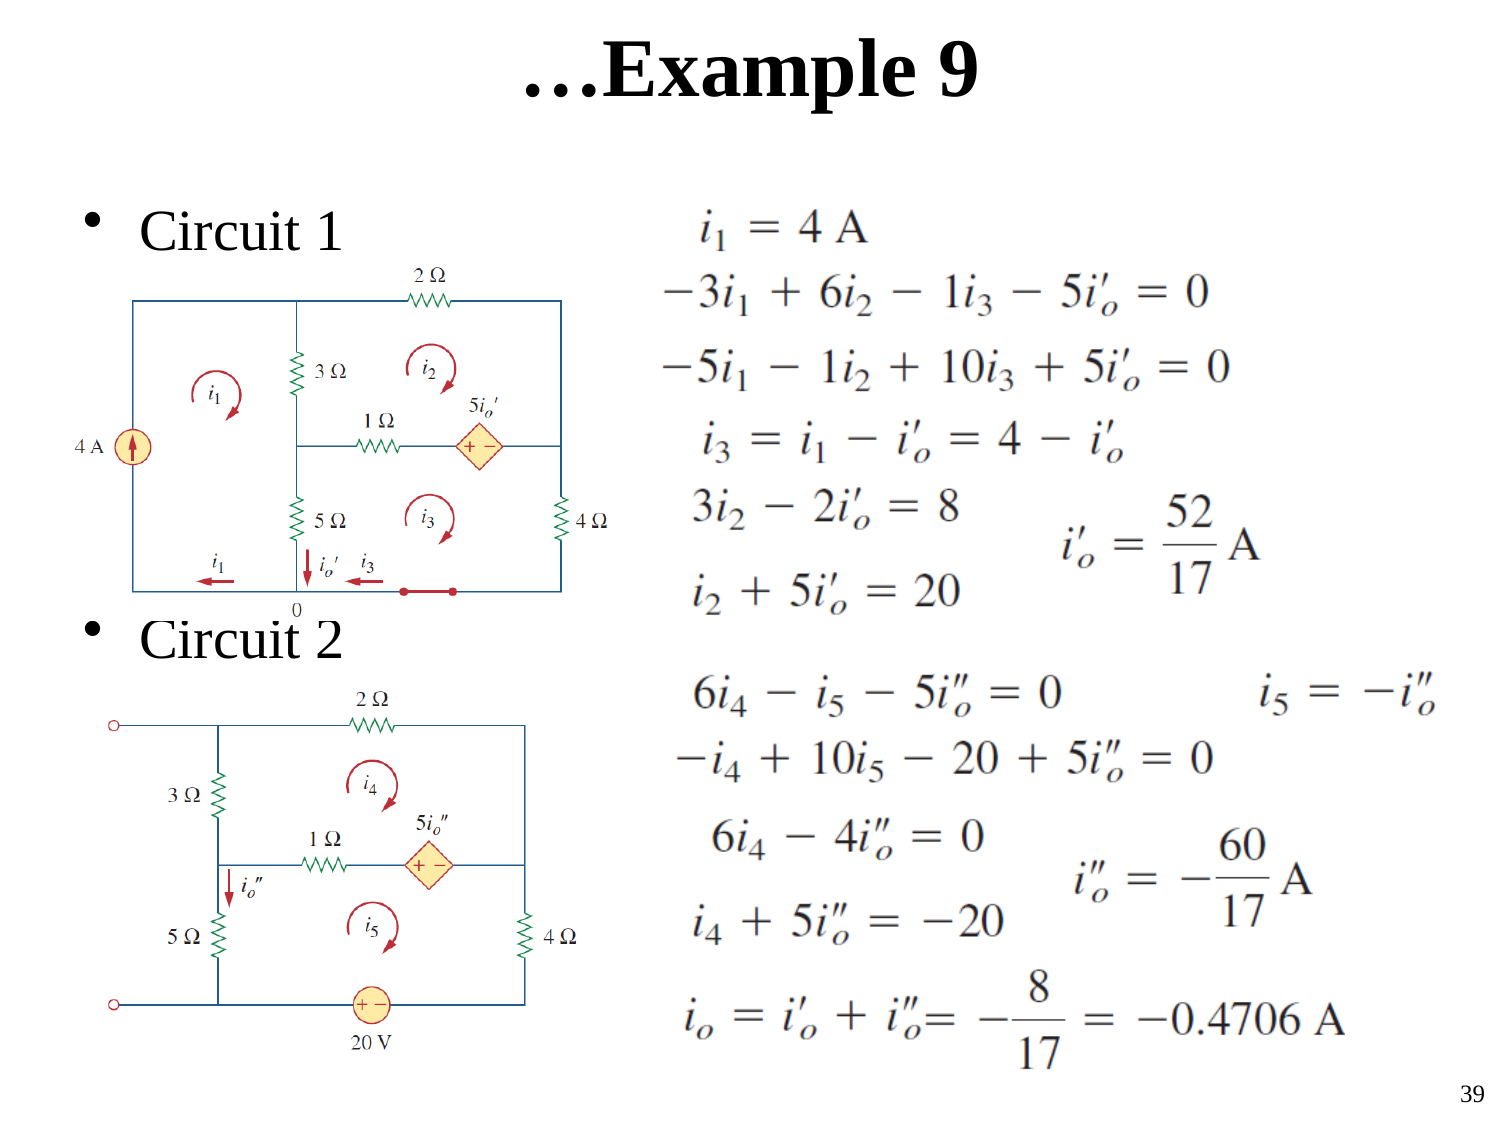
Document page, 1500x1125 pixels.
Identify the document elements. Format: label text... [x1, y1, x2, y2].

list Circuit 1 Circuit 2 [64, 184, 1436, 1071]
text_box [678, 964, 1346, 1071]
picture [1062, 825, 1314, 930]
picture [1251, 663, 1436, 721]
picture [64, 266, 612, 621]
picture [655, 266, 1217, 320]
picture [676, 808, 1011, 947]
picture [689, 197, 885, 256]
picture [1045, 479, 1263, 600]
picture [678, 479, 991, 621]
picture [678, 665, 1080, 722]
title …Example 9 [0, 0, 1500, 126]
picture [96, 687, 581, 1053]
slide_number 39 [1186, 1069, 1500, 1125]
picture [655, 337, 1234, 396]
picture [672, 731, 1223, 783]
picture [689, 408, 1129, 468]
